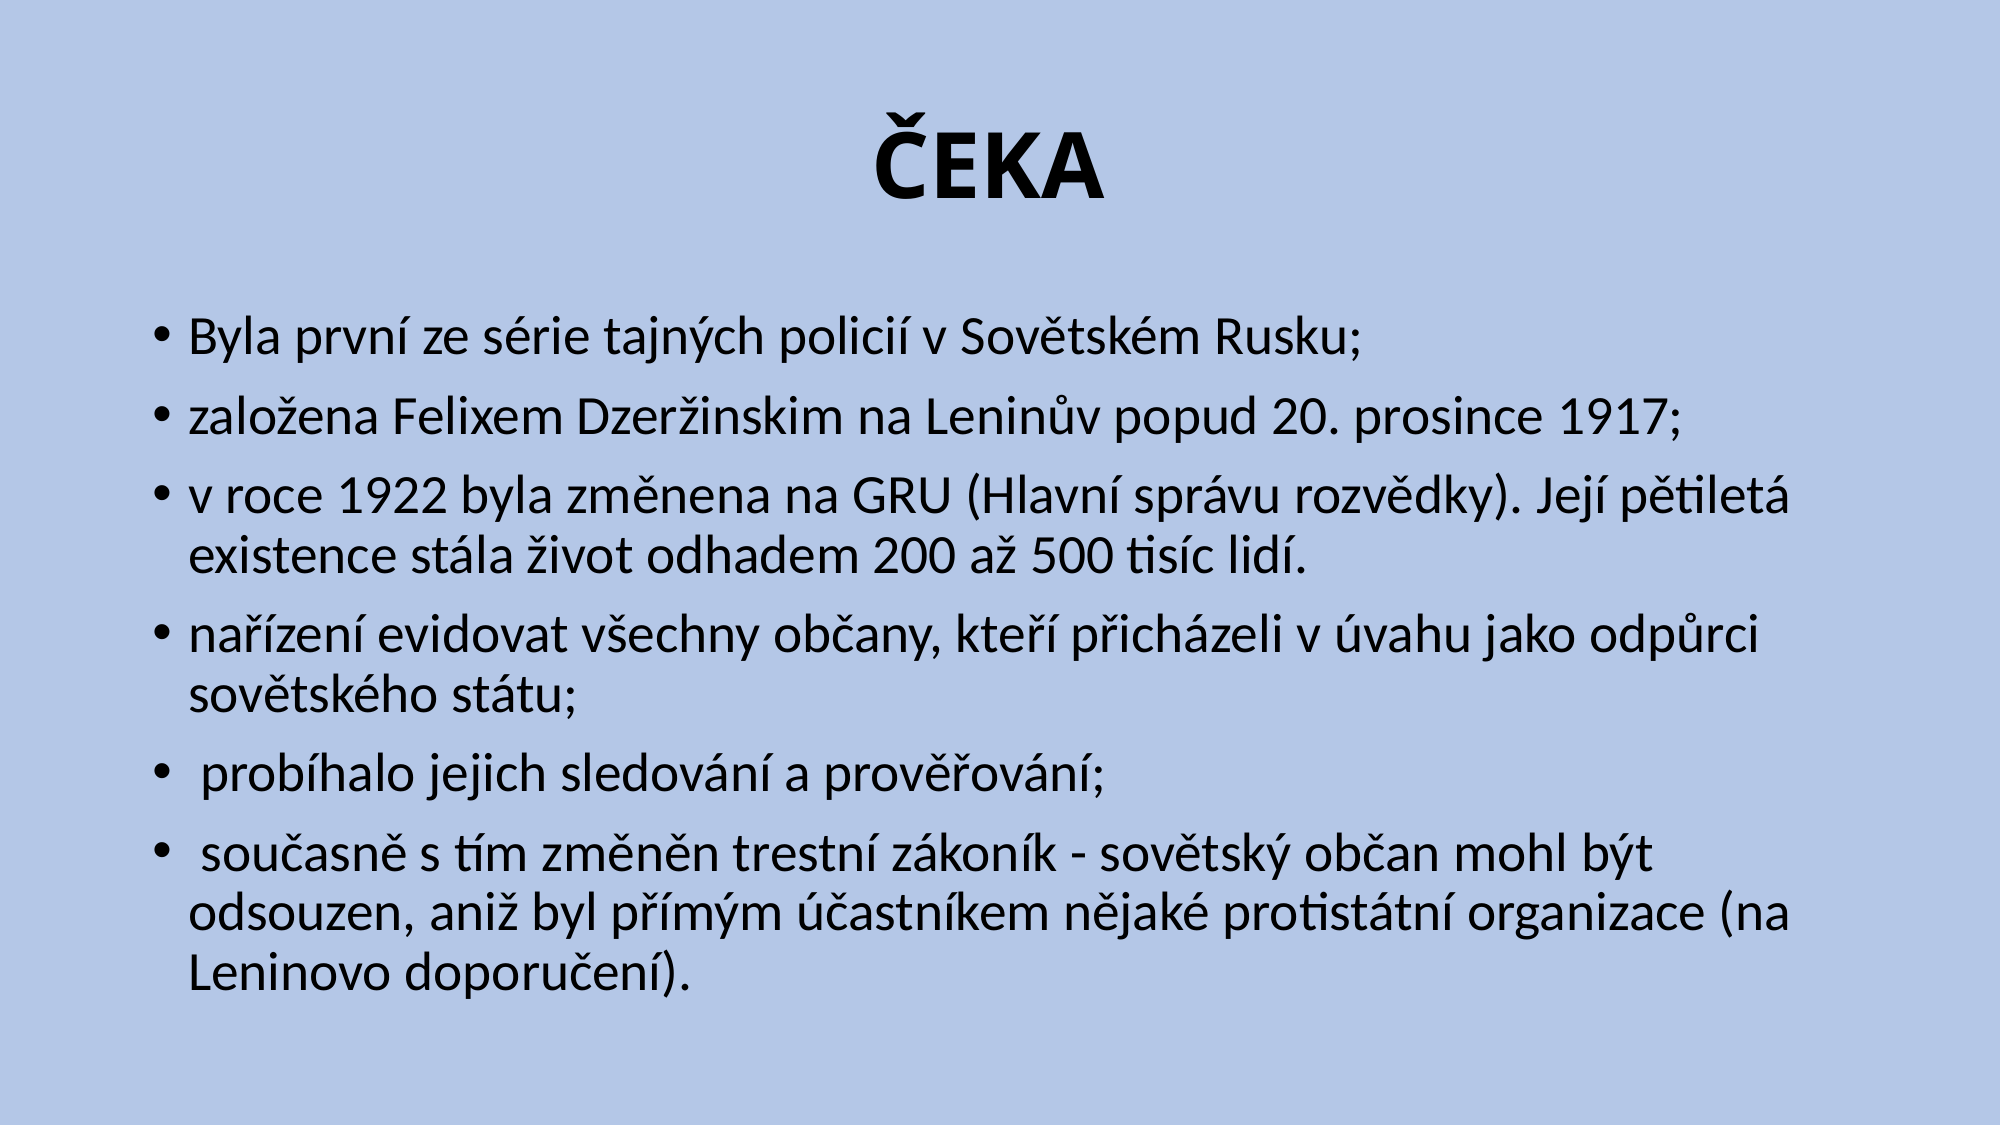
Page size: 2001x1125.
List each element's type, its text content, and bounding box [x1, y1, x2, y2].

list Byla první ze série tajných policií v Sovětském Rusku; založena Felixem Dzeržinskim na Leninův popud 20. prosince 1917; v roce 1922 byla změnena na GRU (Hlavní správu rozvědky). Její pětiletá existence stála život odhadem 200 až 500 tisíc lidí. nařízení evidovat všechny občany, kteří přicházeli v úvahu jako odpůrci sovětského státu; probíhalo jejich sledování a prověřování; současně s tím změněn trestní zákoník - sovětský občan mohl být odsouzen, aniž byl přímým účastníkem nějaké protistátní organizace (na Leninovo doporučení). [137, 299, 1863, 1014]
title ČEKA [137, 59, 1863, 278]
